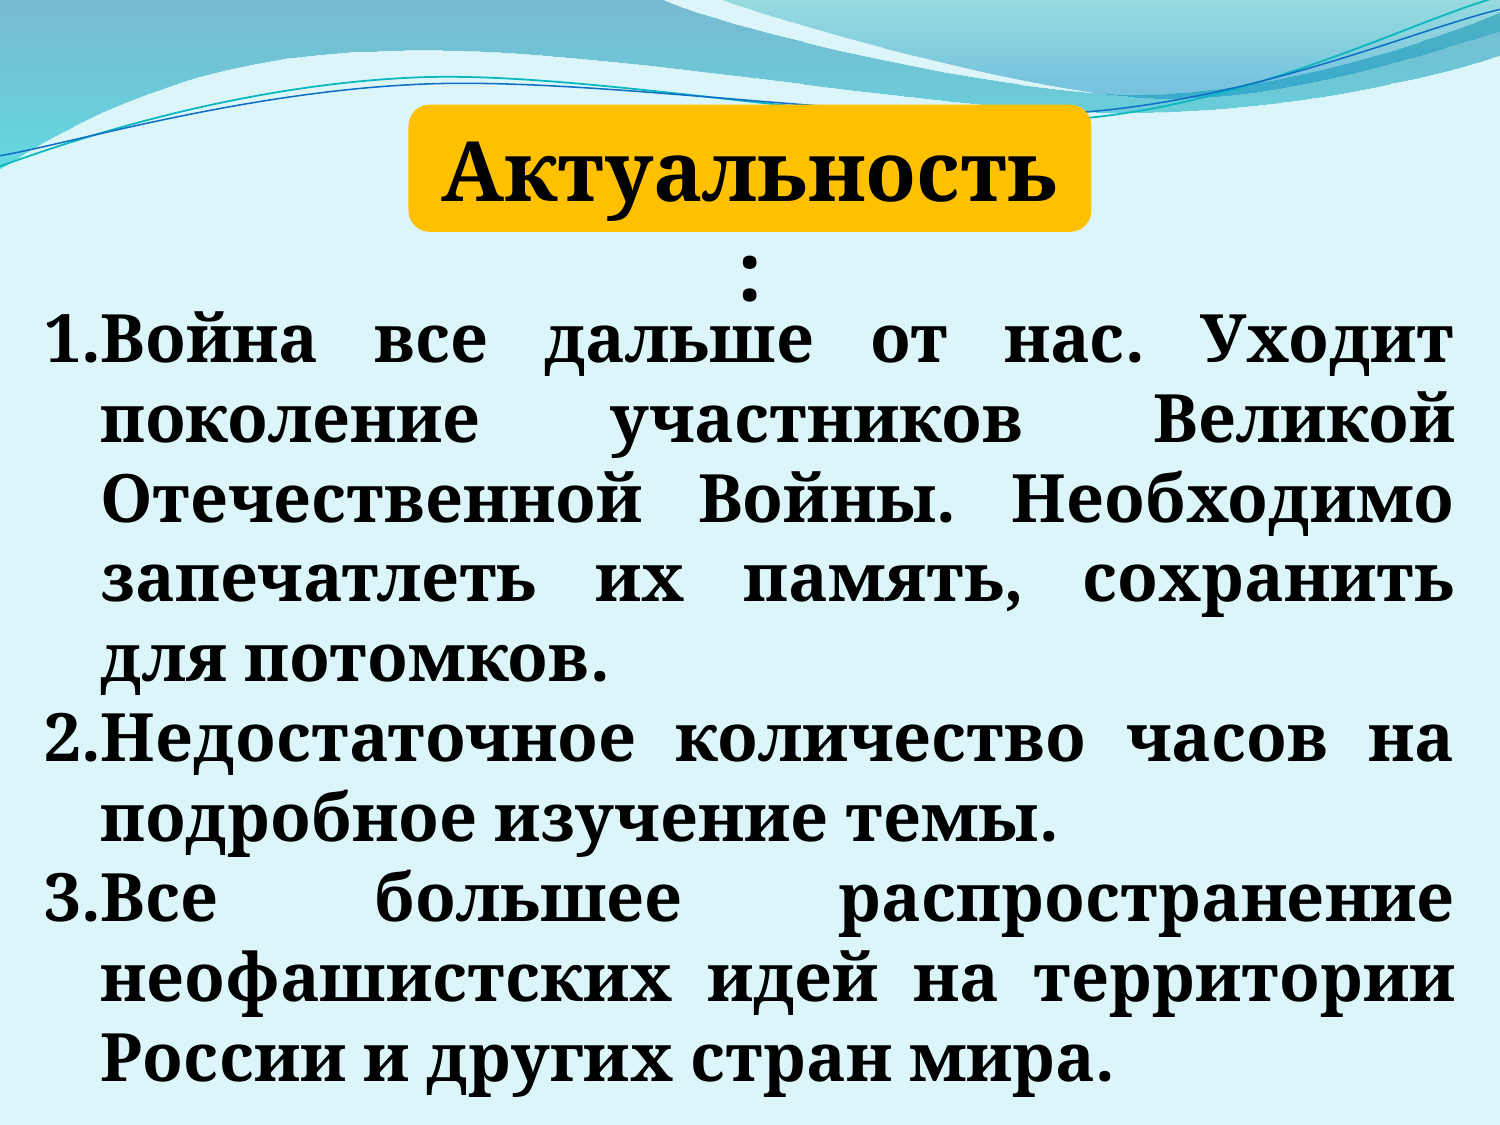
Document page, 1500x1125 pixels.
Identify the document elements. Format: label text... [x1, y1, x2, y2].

text_box Война все дальше от нас. Уходит поколение участников Великой Отечественной Войны. Необходимо запечатлеть их память, сохранить для потомков. Недостаточное количество часов на подробное изучение темы. Все большее распространение неофашистских идей на территории России и других стран мира. [29, 208, 1471, 1103]
text_box Актуальность: [408, 104, 1092, 232]
